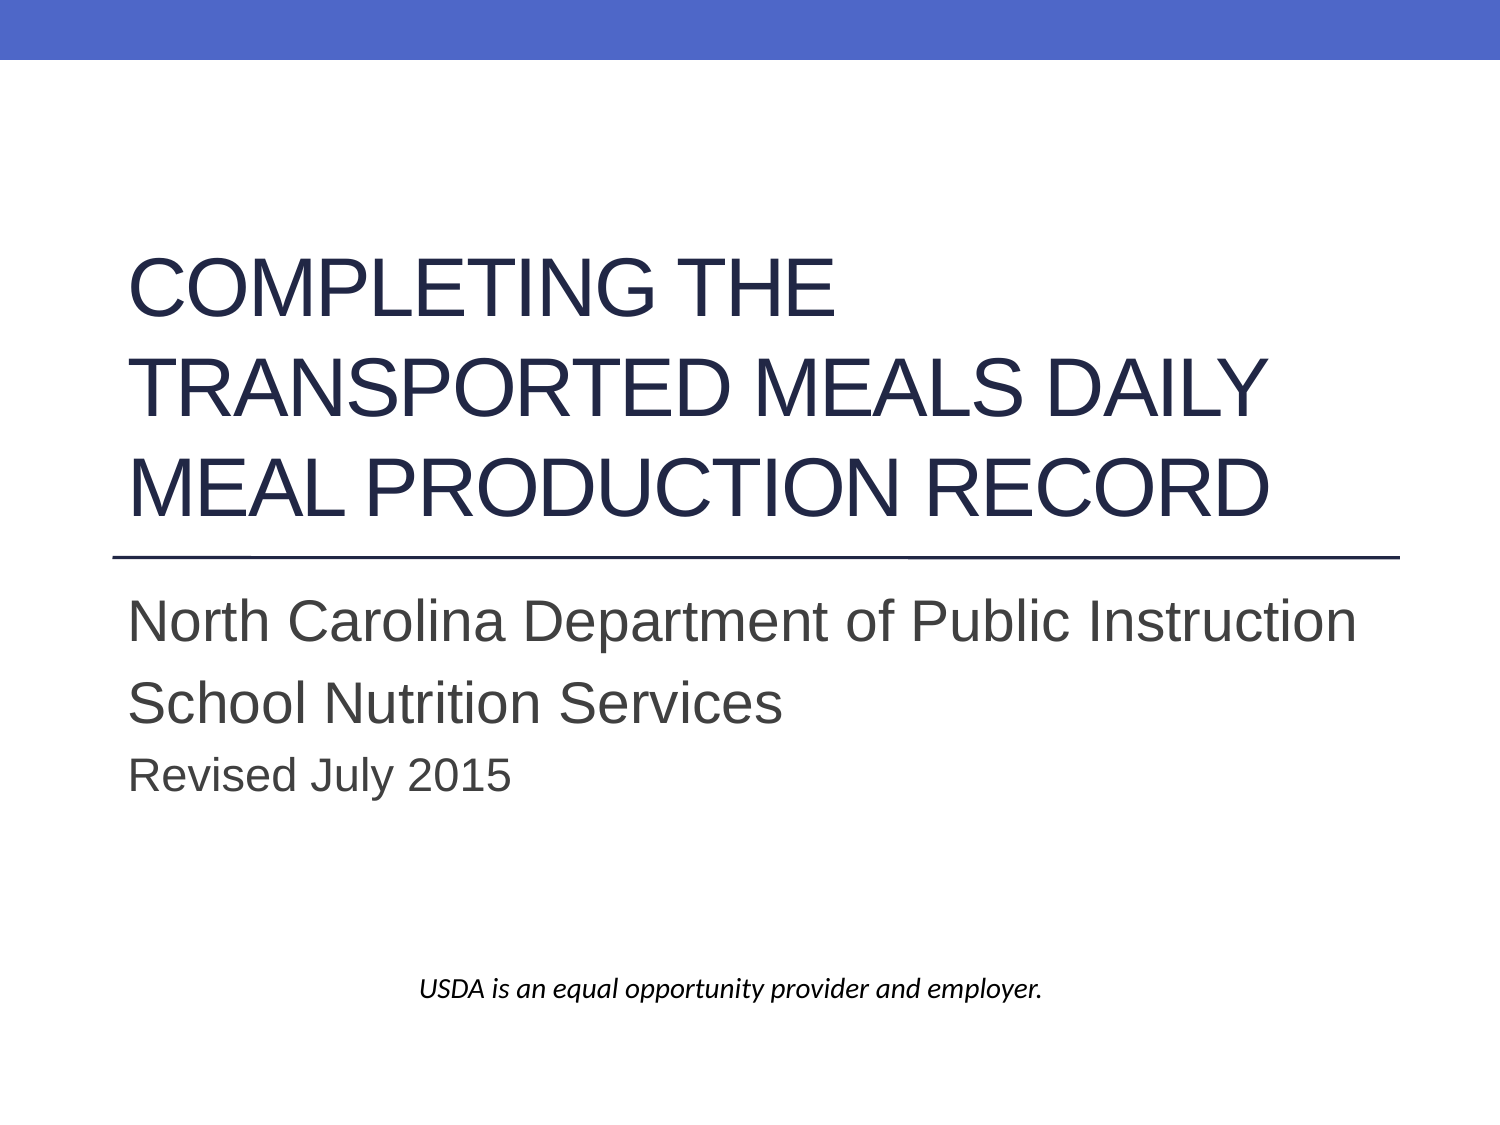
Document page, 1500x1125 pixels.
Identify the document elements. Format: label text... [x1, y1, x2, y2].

subtitle North Carolina Department of Public Instruction School Nutrition Services Revised July 2015 [112, 575, 1400, 863]
title Completing the Transported Meals Daily Meal Production Record [112, 224, 1400, 542]
text_box USDA is an equal opportunity provider and employer. [174, 962, 1288, 1013]
